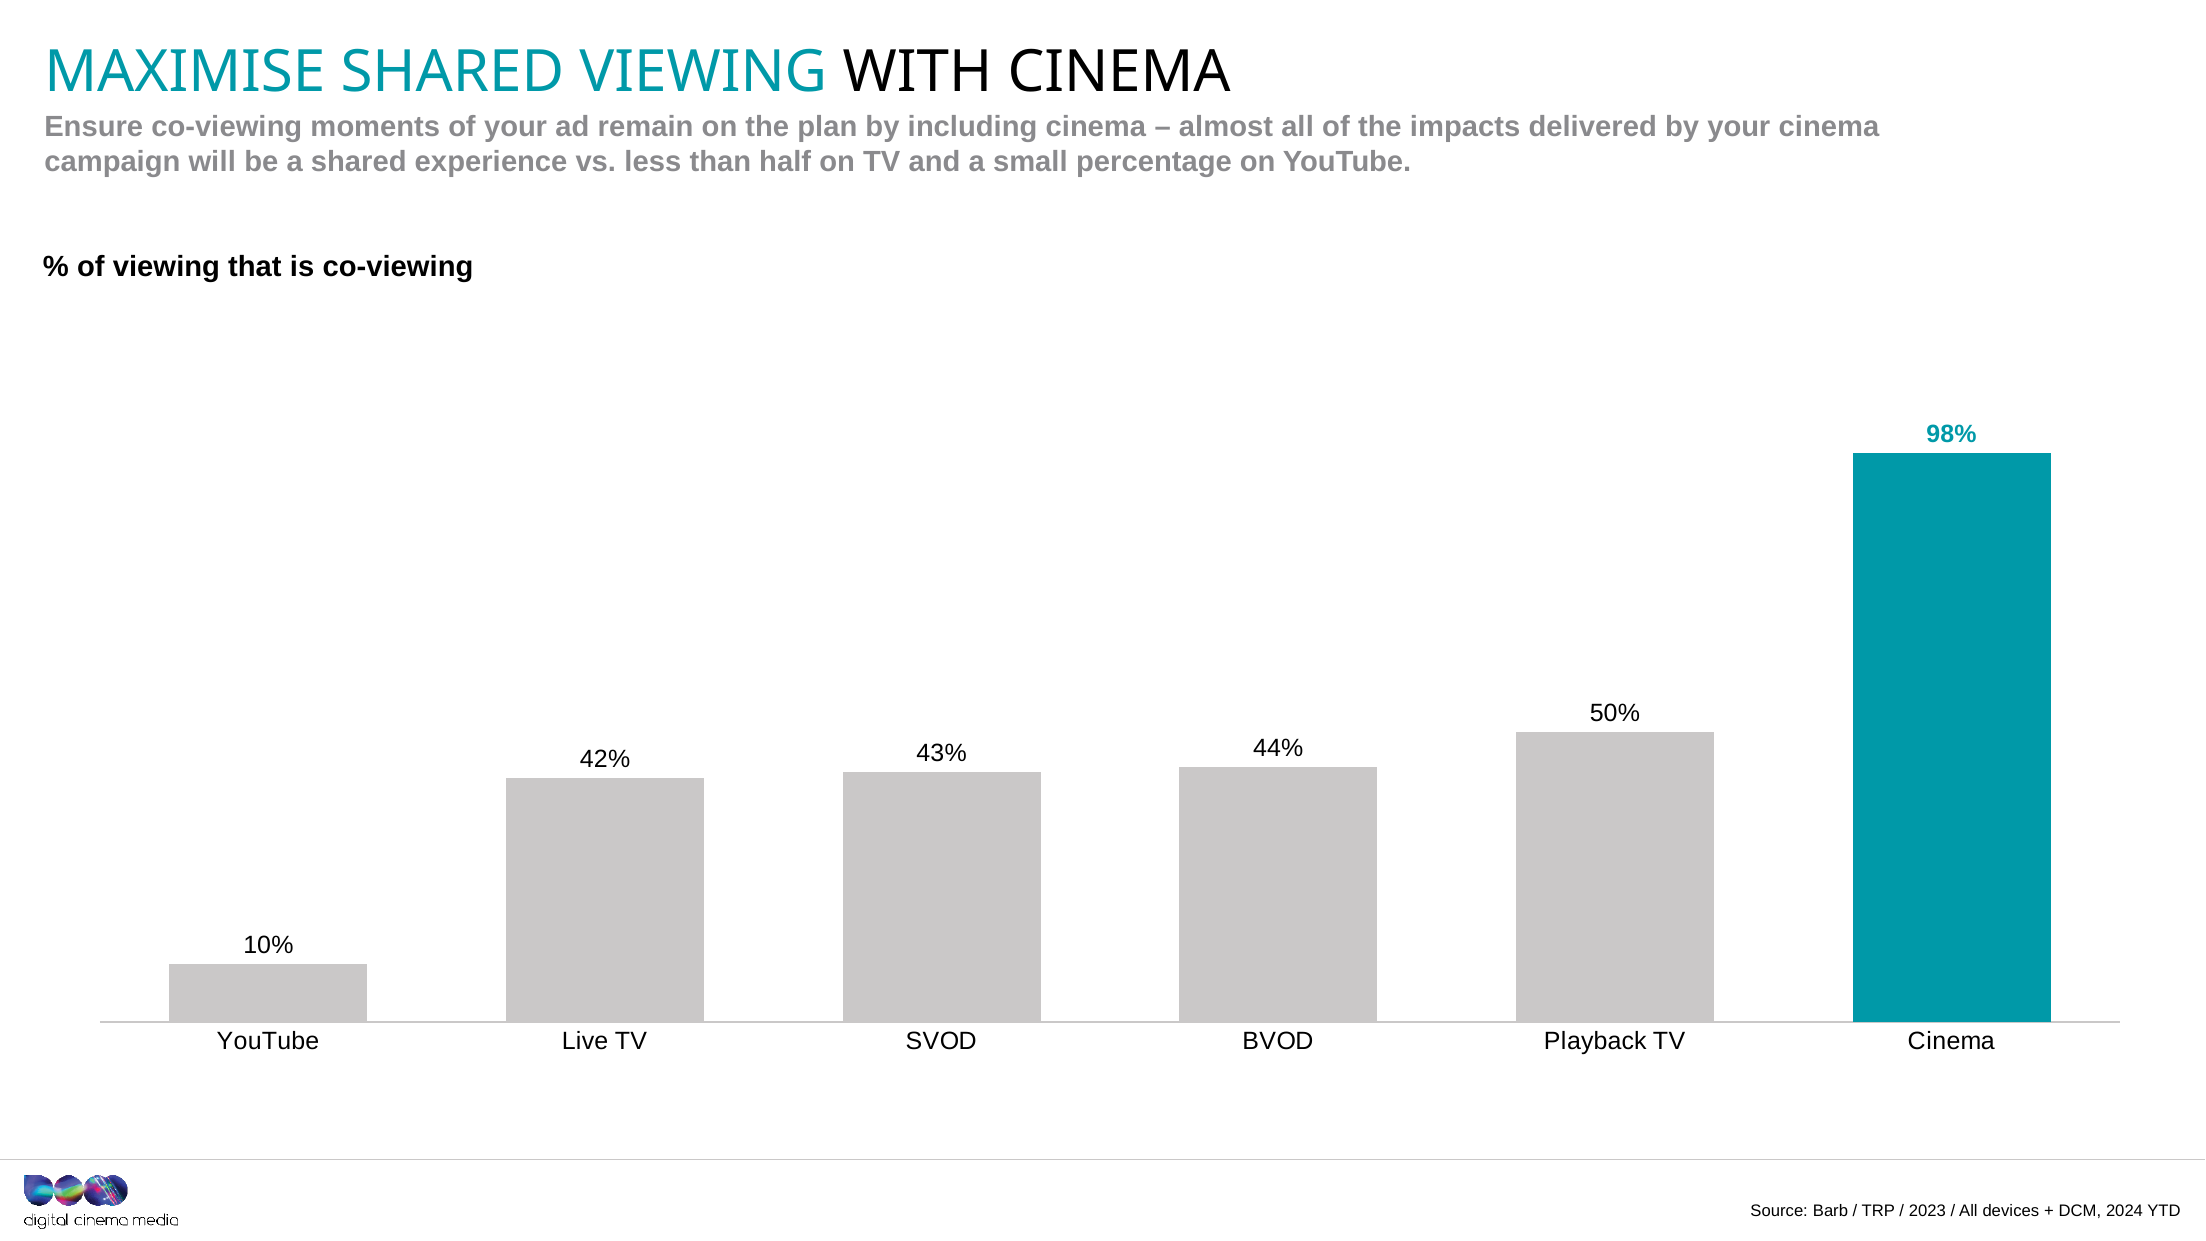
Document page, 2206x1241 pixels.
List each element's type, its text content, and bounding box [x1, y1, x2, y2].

list Source: Barb / TRP / 2023 / All devices + DCM, 2024 YTD [1670, 1182, 2182, 1217]
text_box % of viewing that is co-viewing [42, 250, 1024, 297]
title Maximise shared viewing with cinema [44, 44, 2081, 92]
list Ensure co-viewing moments of your ad remain on the plan by including cinema – almost all of the impacts delivered by your cinema campaign will be a shared experience vs. less than half on TV and a small percentage on YouTube. [44, 106, 2021, 179]
picture [24, 1175, 178, 1229]
chart [42, 297, 2147, 1095]
